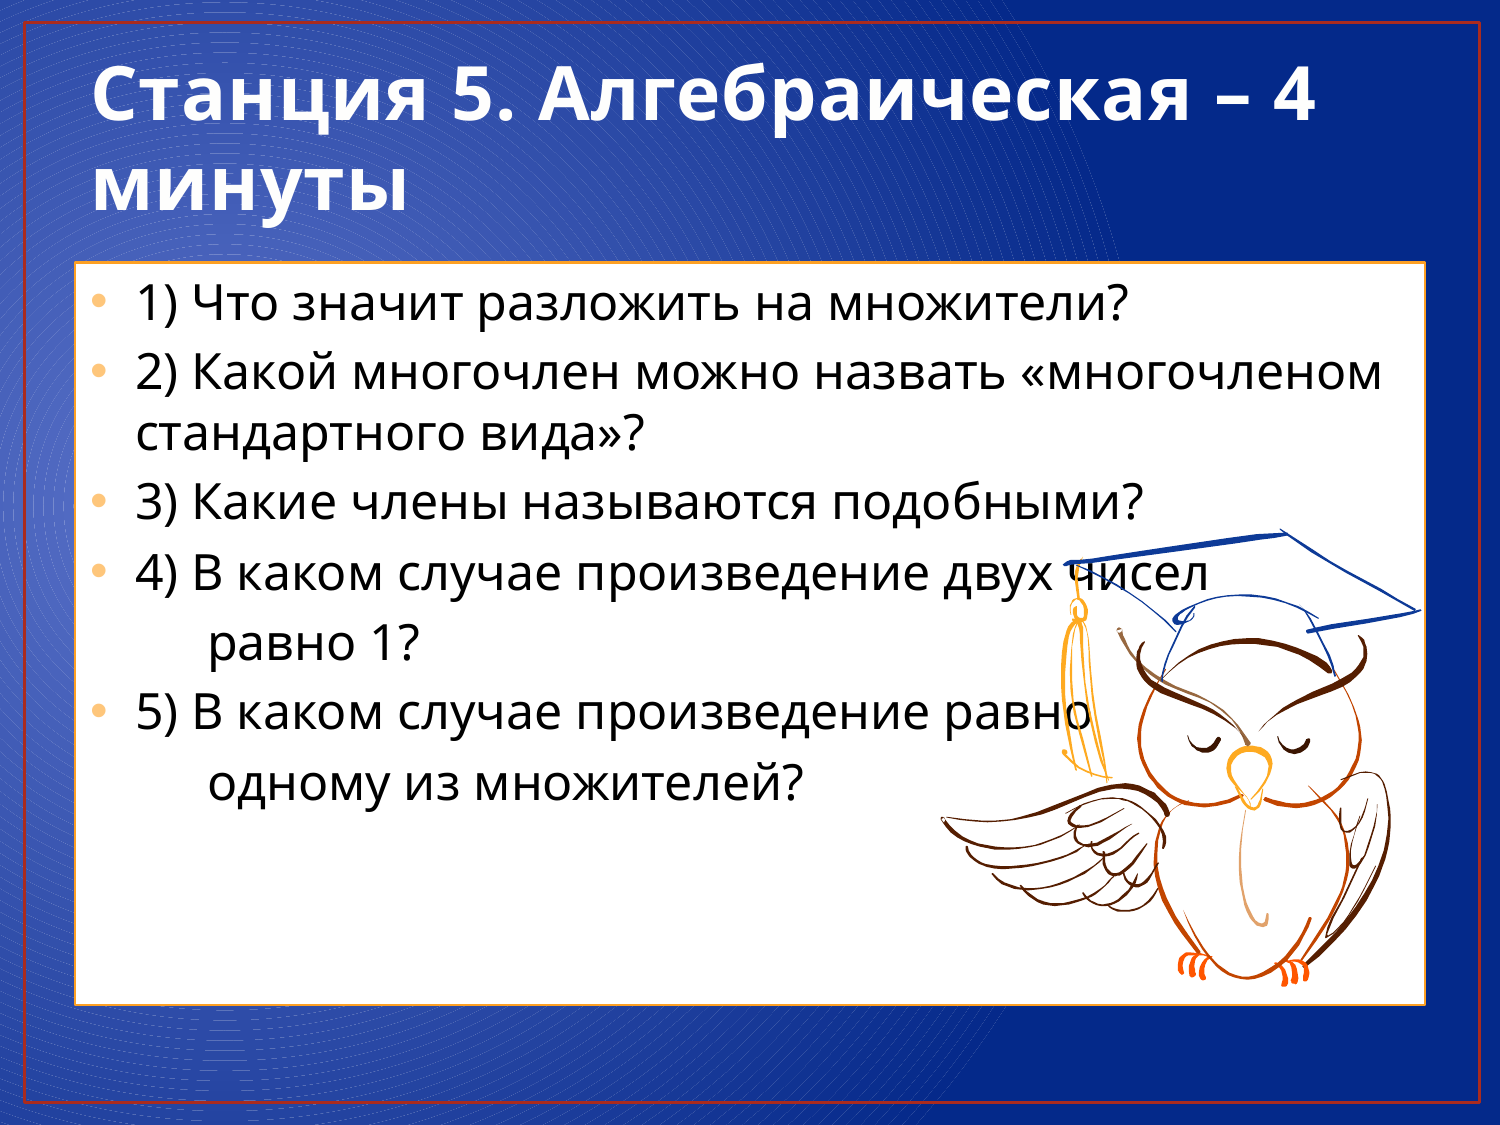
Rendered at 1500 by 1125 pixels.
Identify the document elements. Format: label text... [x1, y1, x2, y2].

list 1) Что значит разложить на множители? 2) Какой многочлен можно назвать «многочленом стандартного вида»? 3) Какие члены называются подобными? 4) В каком случае произведение двух чисел равно 1? 5) В каком случае произведение равно одному из множителей? [74, 261, 1426, 1006]
picture [938, 526, 1424, 989]
title Станция 5. Алгебраическая – 4 минуты [75, 45, 1425, 233]
